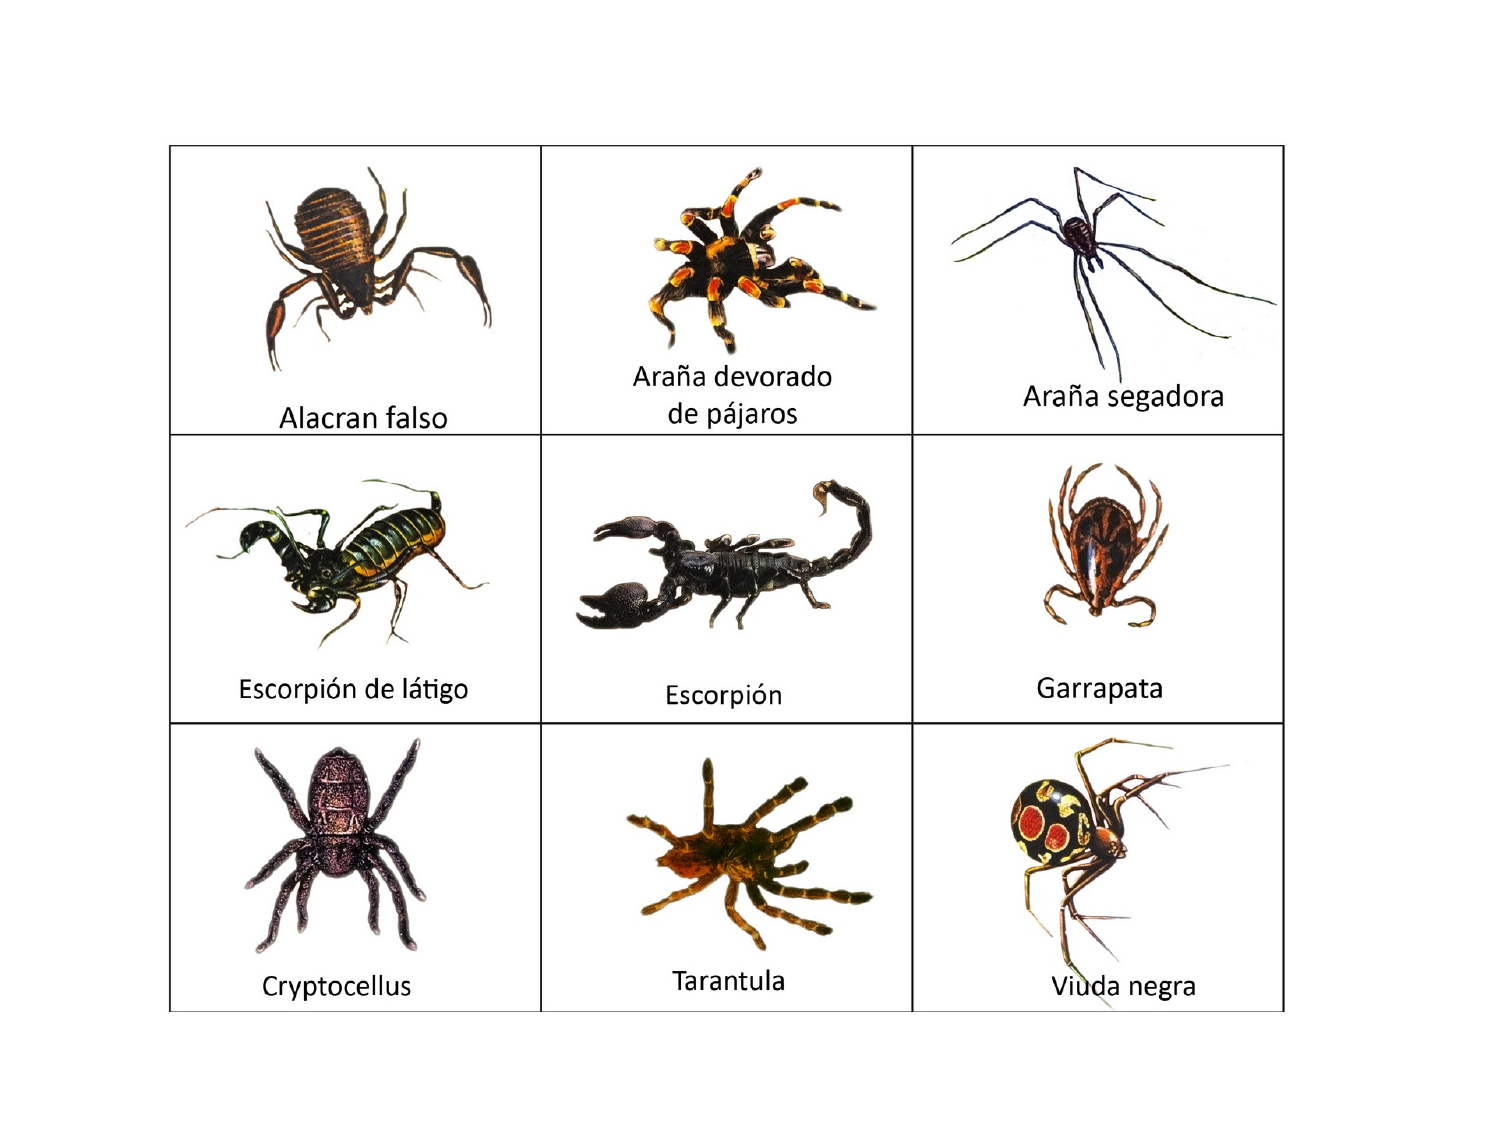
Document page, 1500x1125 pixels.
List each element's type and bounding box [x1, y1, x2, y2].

picture [106, 124, 1353, 1012]
